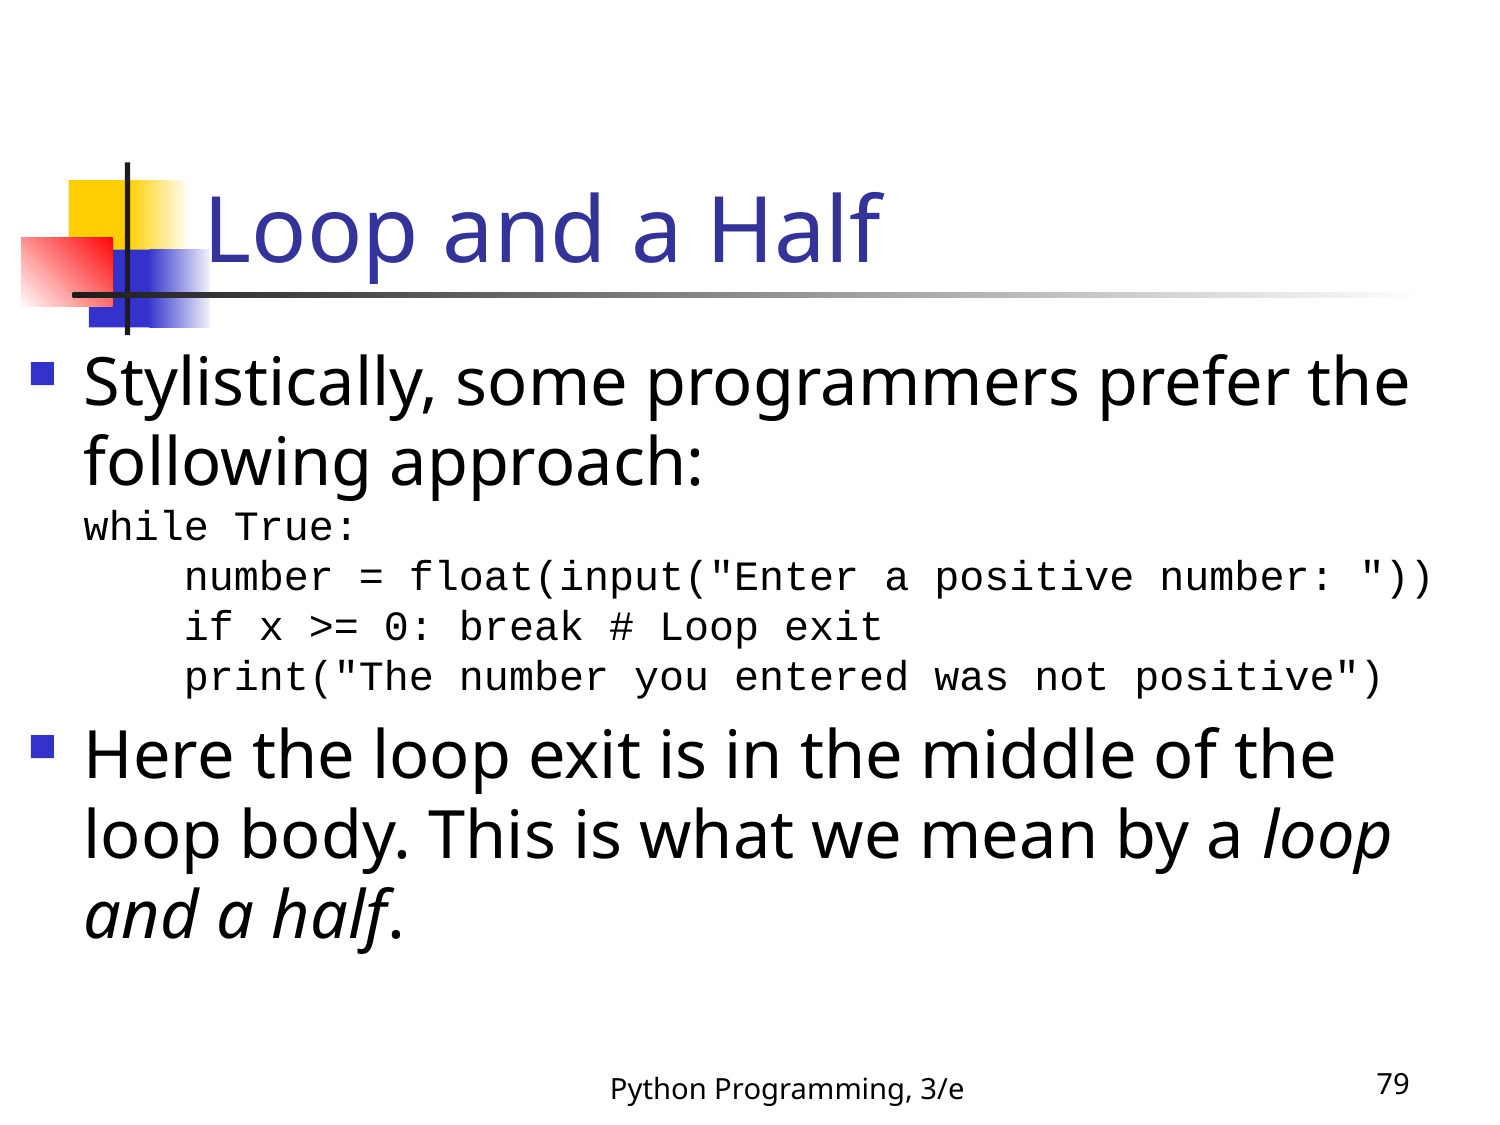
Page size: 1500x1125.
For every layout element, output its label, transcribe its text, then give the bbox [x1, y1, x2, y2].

title Loop and a Half [188, 101, 1468, 289]
list Stylistically, some programmers prefer the following approach: while True: number = float(input("Enter a positive number: ")) if x >= 0: break # Loop exit print("The number you entered was not positive") Here the loop exit is in the middle of the loop body. This is what we mean by a loop and a half. [12, 331, 1469, 1006]
footer Python Programming, 3/e [549, 1037, 1026, 1113]
slide_number 79 [1112, 1037, 1426, 1113]
